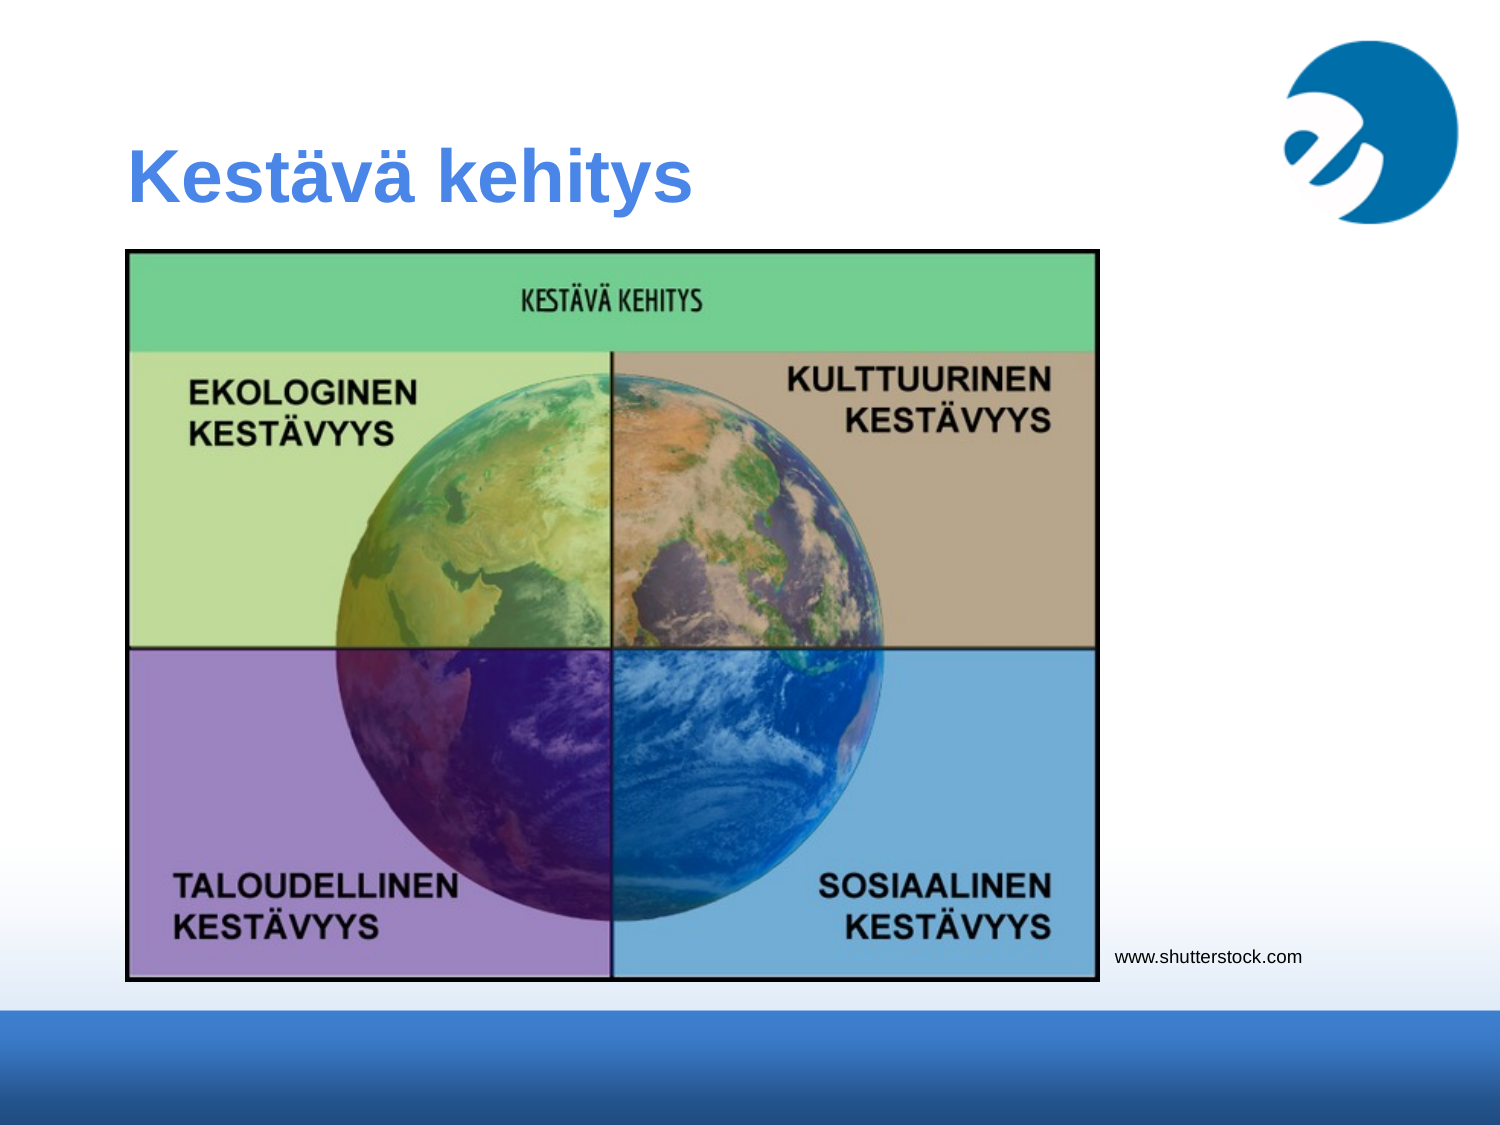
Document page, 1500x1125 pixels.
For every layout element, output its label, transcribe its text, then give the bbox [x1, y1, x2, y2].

title Kestävä kehitys [75, 45, 1425, 233]
picture [0, 0, 1500, 1125]
text_box www.shutterstock.com [1104, 937, 1363, 975]
